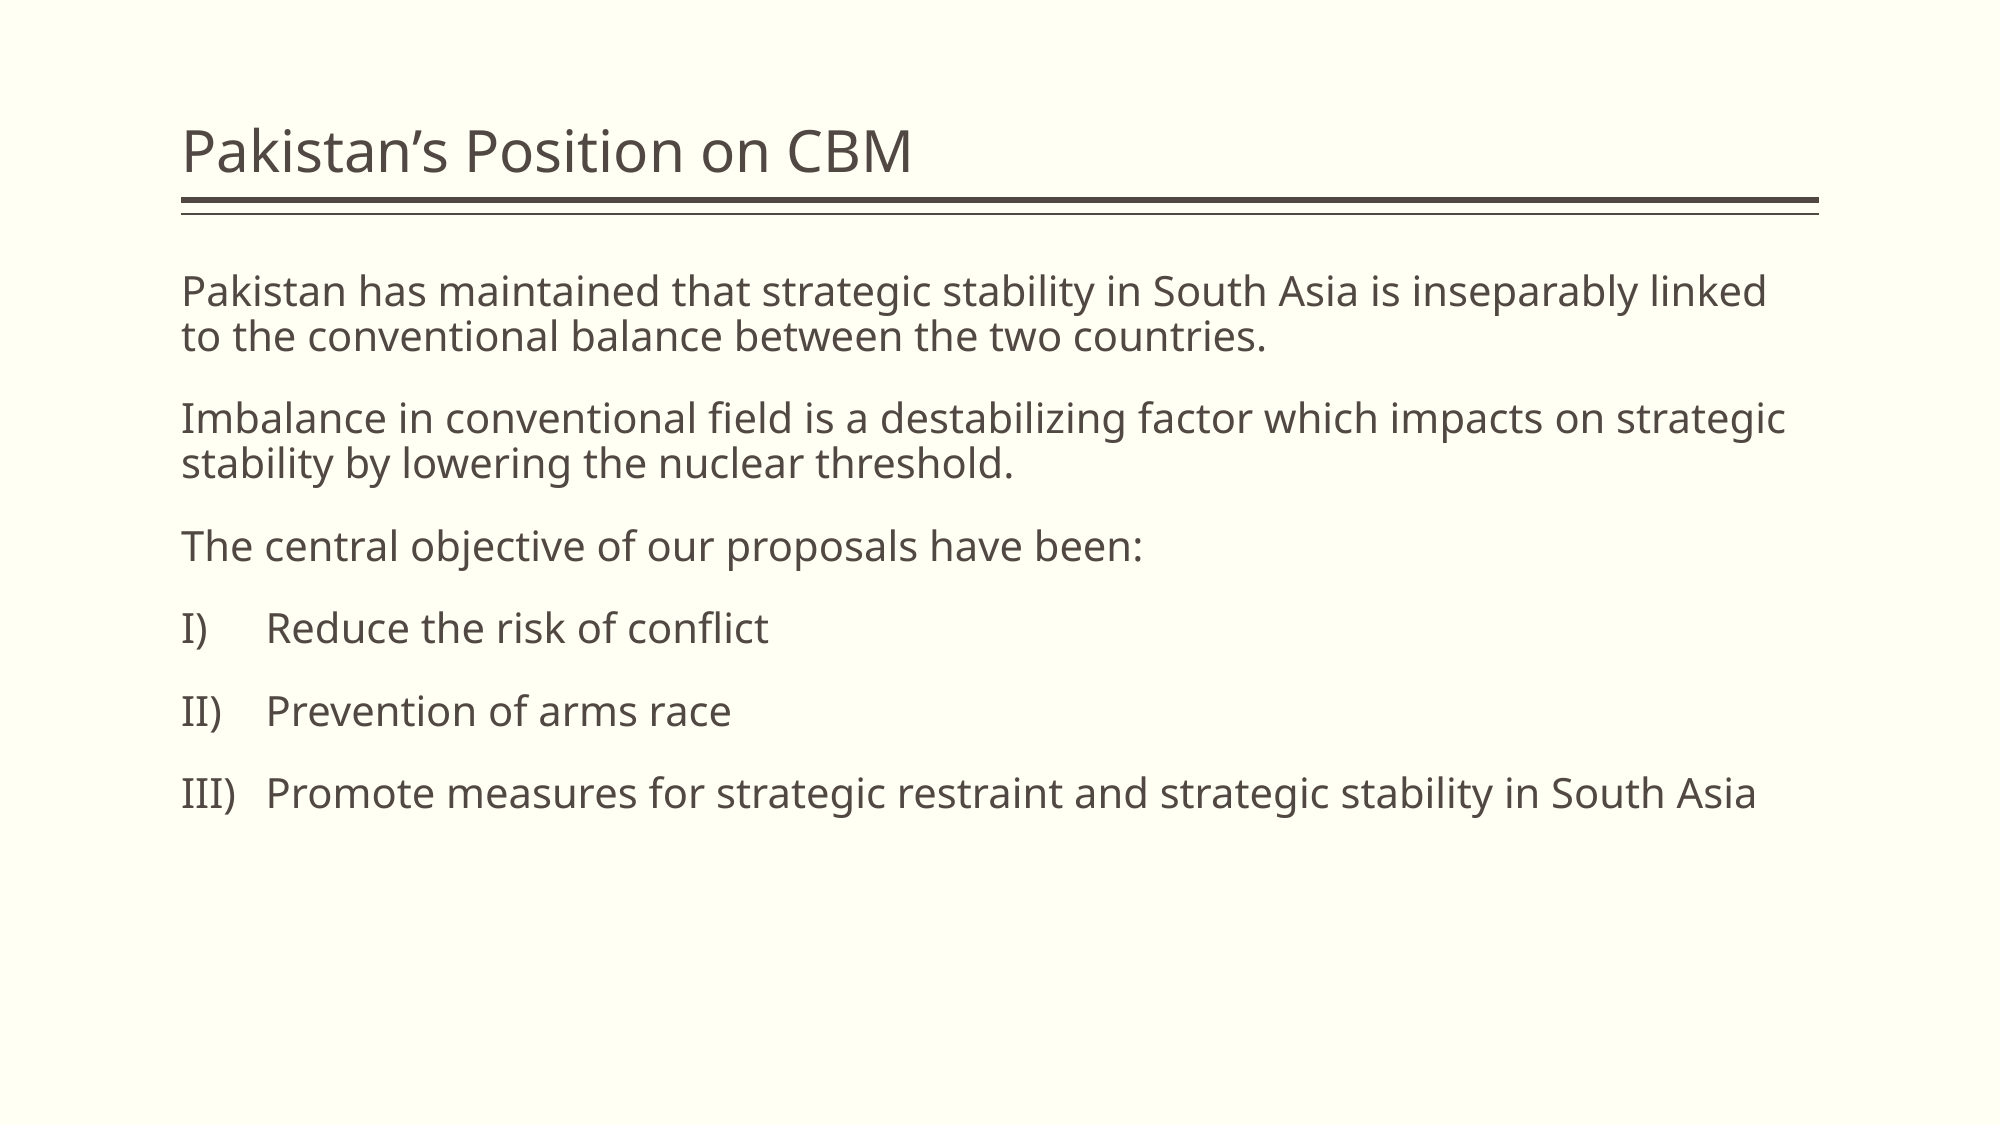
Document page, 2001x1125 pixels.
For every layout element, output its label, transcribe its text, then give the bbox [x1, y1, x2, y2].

list Pakistan has maintained that strategic stability in South Asia is inseparably linked to the conventional balance between the two countries. Imbalance in conventional field is a destabilizing factor which impacts on strategic stability by lowering the nuclear threshold. The central objective of our proposals have been: Reduce the risk of conflict Prevention of arms race Promote measures for strategic restraint and strategic stability in South Asia [181, 262, 1819, 1013]
title Pakistan’s Position on CBM [181, 12, 1819, 193]
